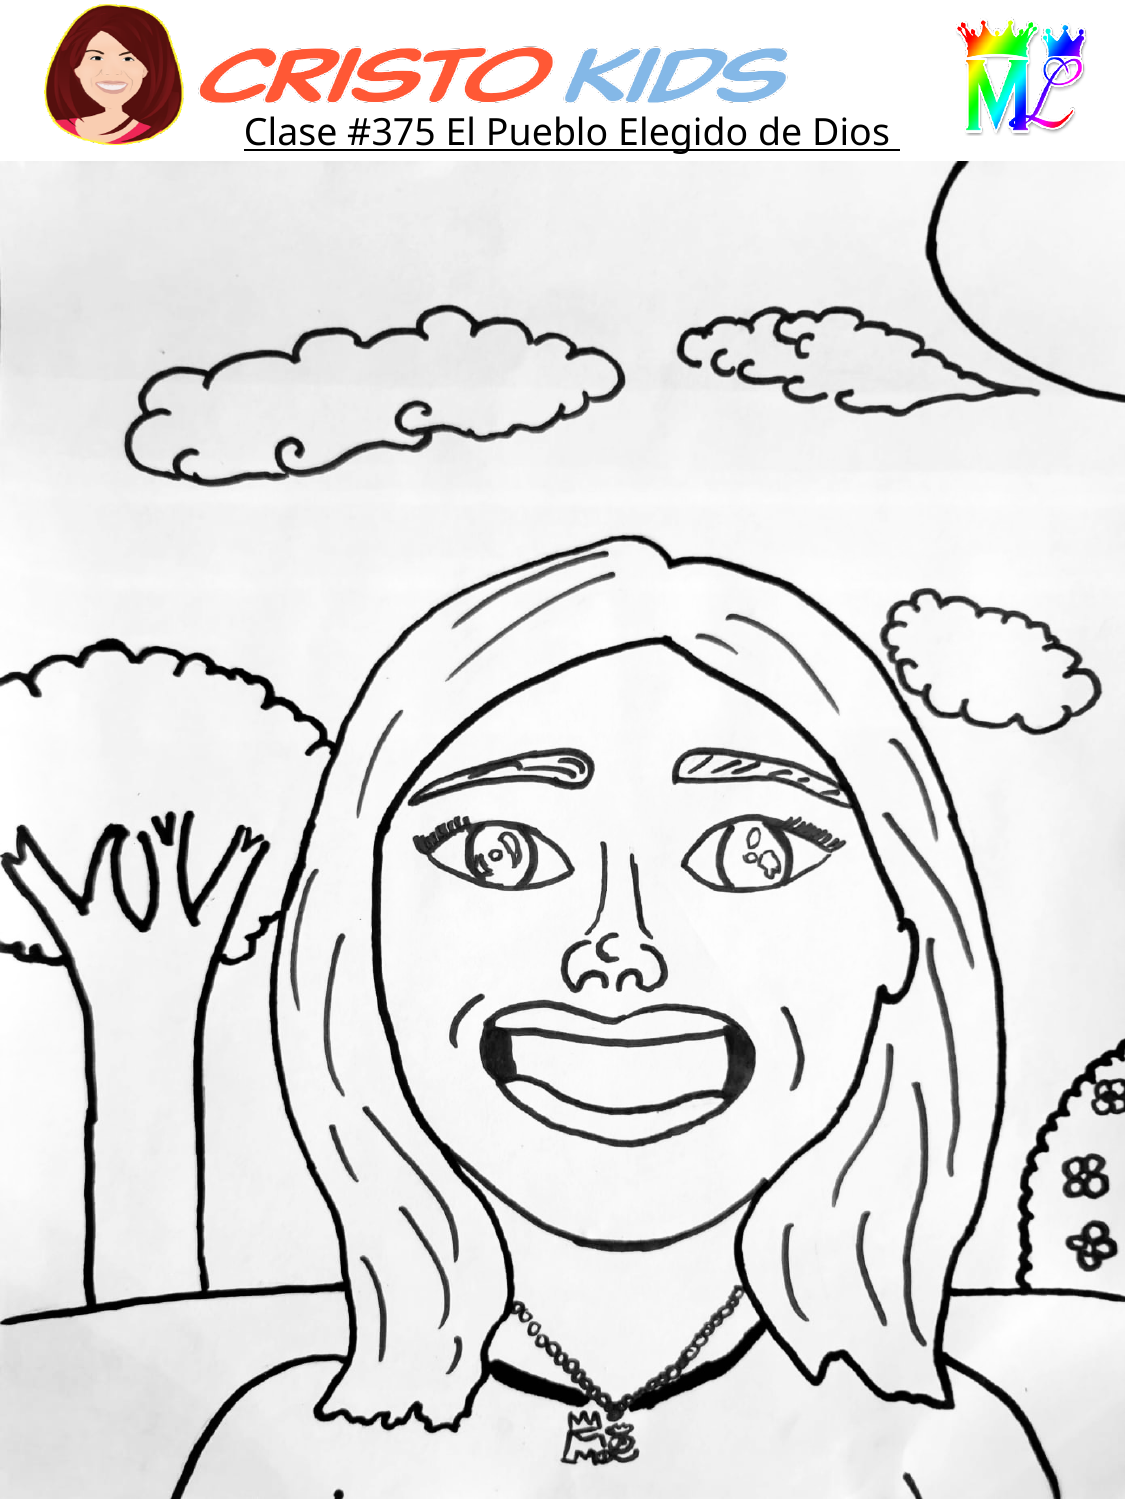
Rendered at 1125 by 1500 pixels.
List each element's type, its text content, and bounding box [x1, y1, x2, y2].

text_box Clase #375 El Pueblo Elegido de Dios [203, 100, 941, 161]
picture [0, 161, 1125, 1499]
picture [952, 14, 1090, 136]
picture [11, 0, 805, 150]
